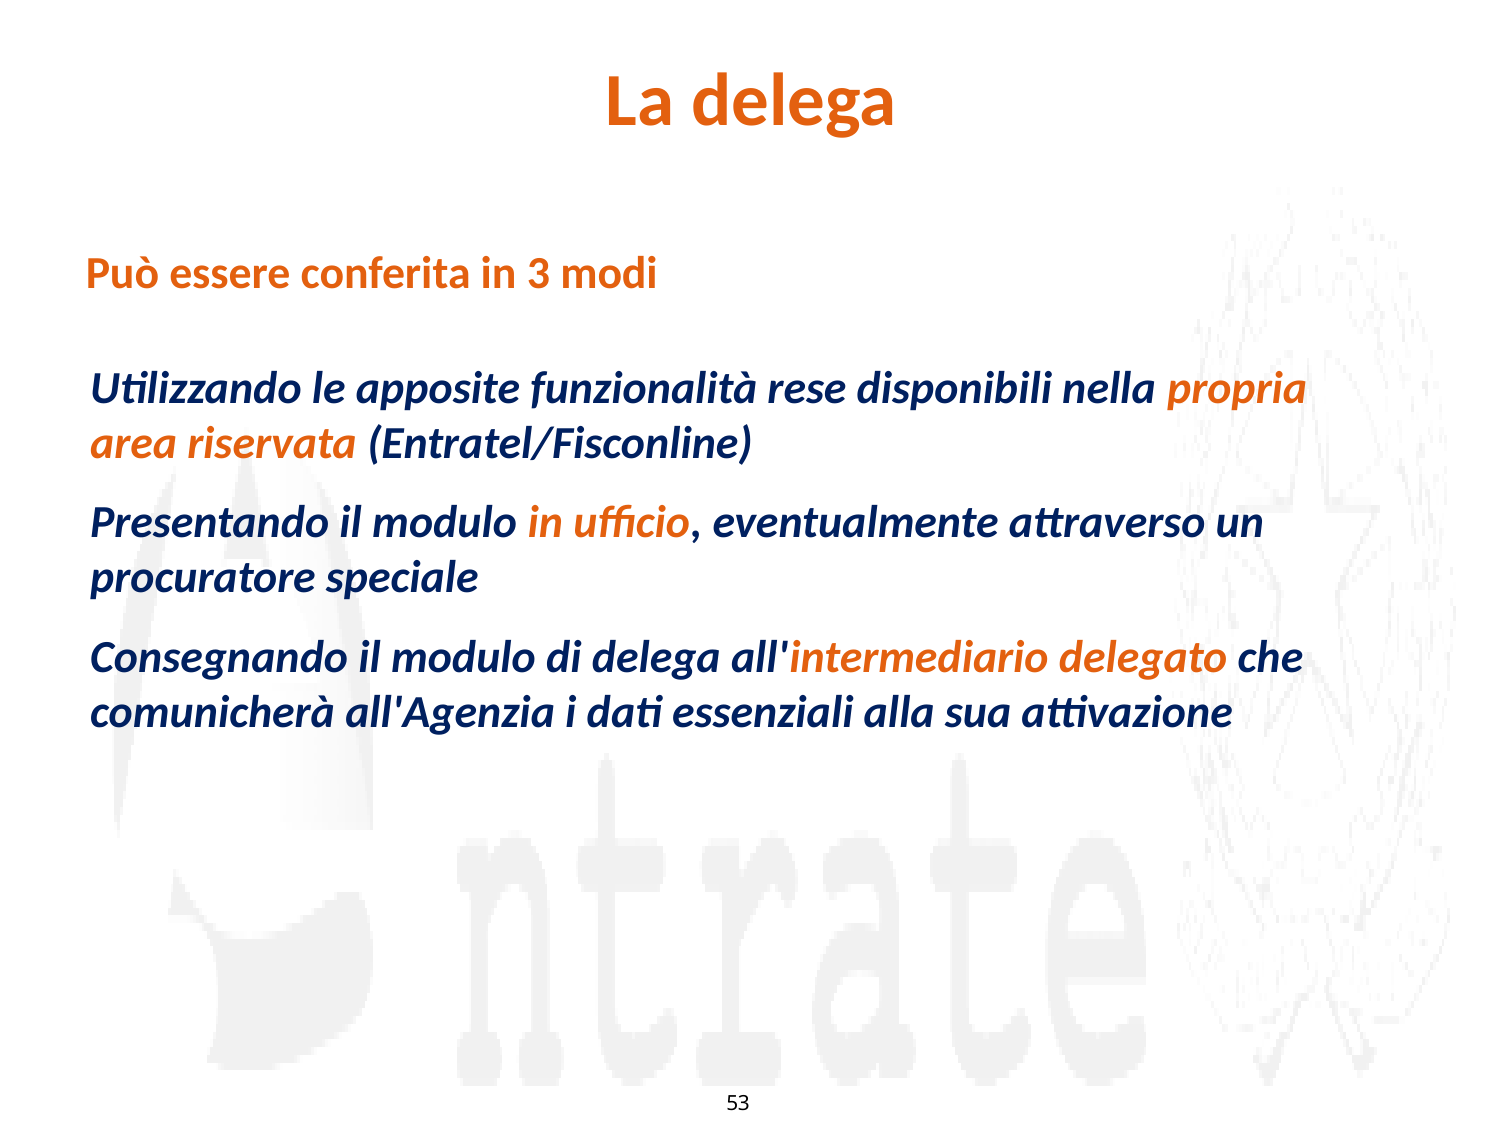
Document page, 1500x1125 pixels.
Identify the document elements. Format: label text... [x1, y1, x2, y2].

text_box 53 [655, 1082, 821, 1125]
picture [53, 180, 1459, 1094]
text_box Può essere conferita in 3 modi [71, 208, 739, 373]
text_box La delega [230, 42, 1272, 148]
text_box Utilizzando le apposite funzionalità rese disponibili nella propria area riservata (Entratel/Fisconline) Presentando il modulo in ufficio, eventualmente attraverso un procuratore speciale Consegnando il modulo di delega all'intermediario delegato che comunicherà all'Agenzia i dati essenziali alla sua attivazione [75, 349, 1373, 745]
